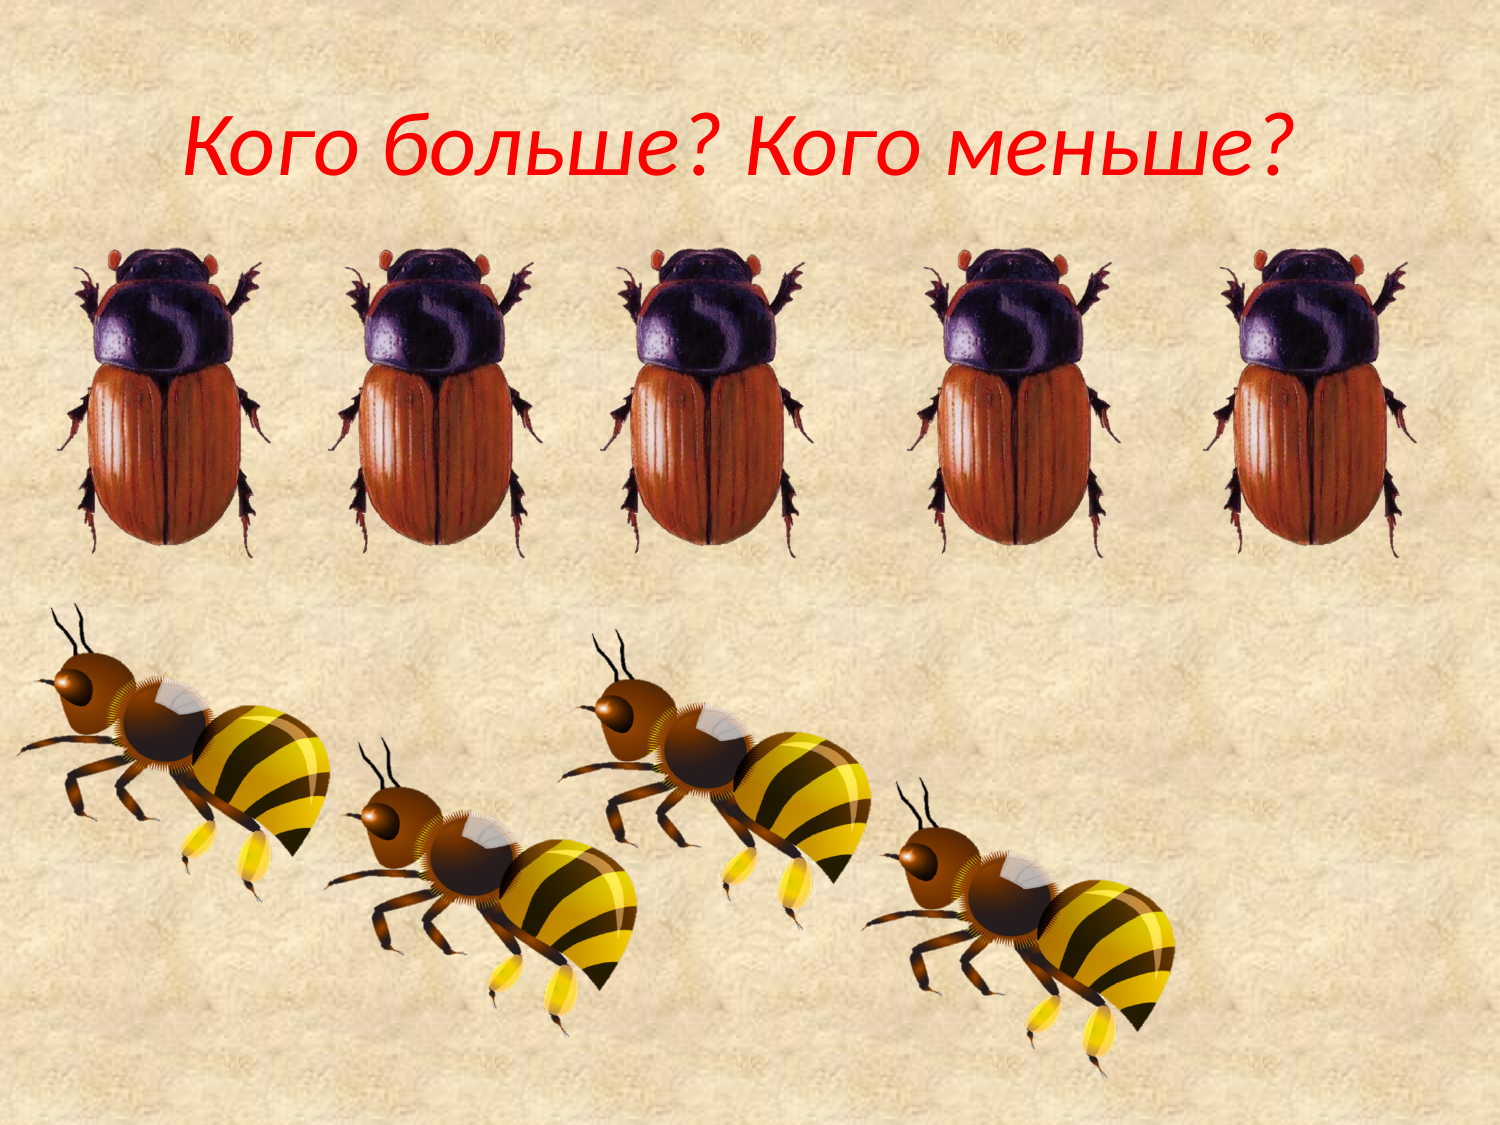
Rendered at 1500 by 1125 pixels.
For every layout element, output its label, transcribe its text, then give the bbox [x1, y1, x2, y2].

title Кого больше? Кого меньше? [75, 45, 1425, 233]
picture [0, 0, 1500, 1125]
